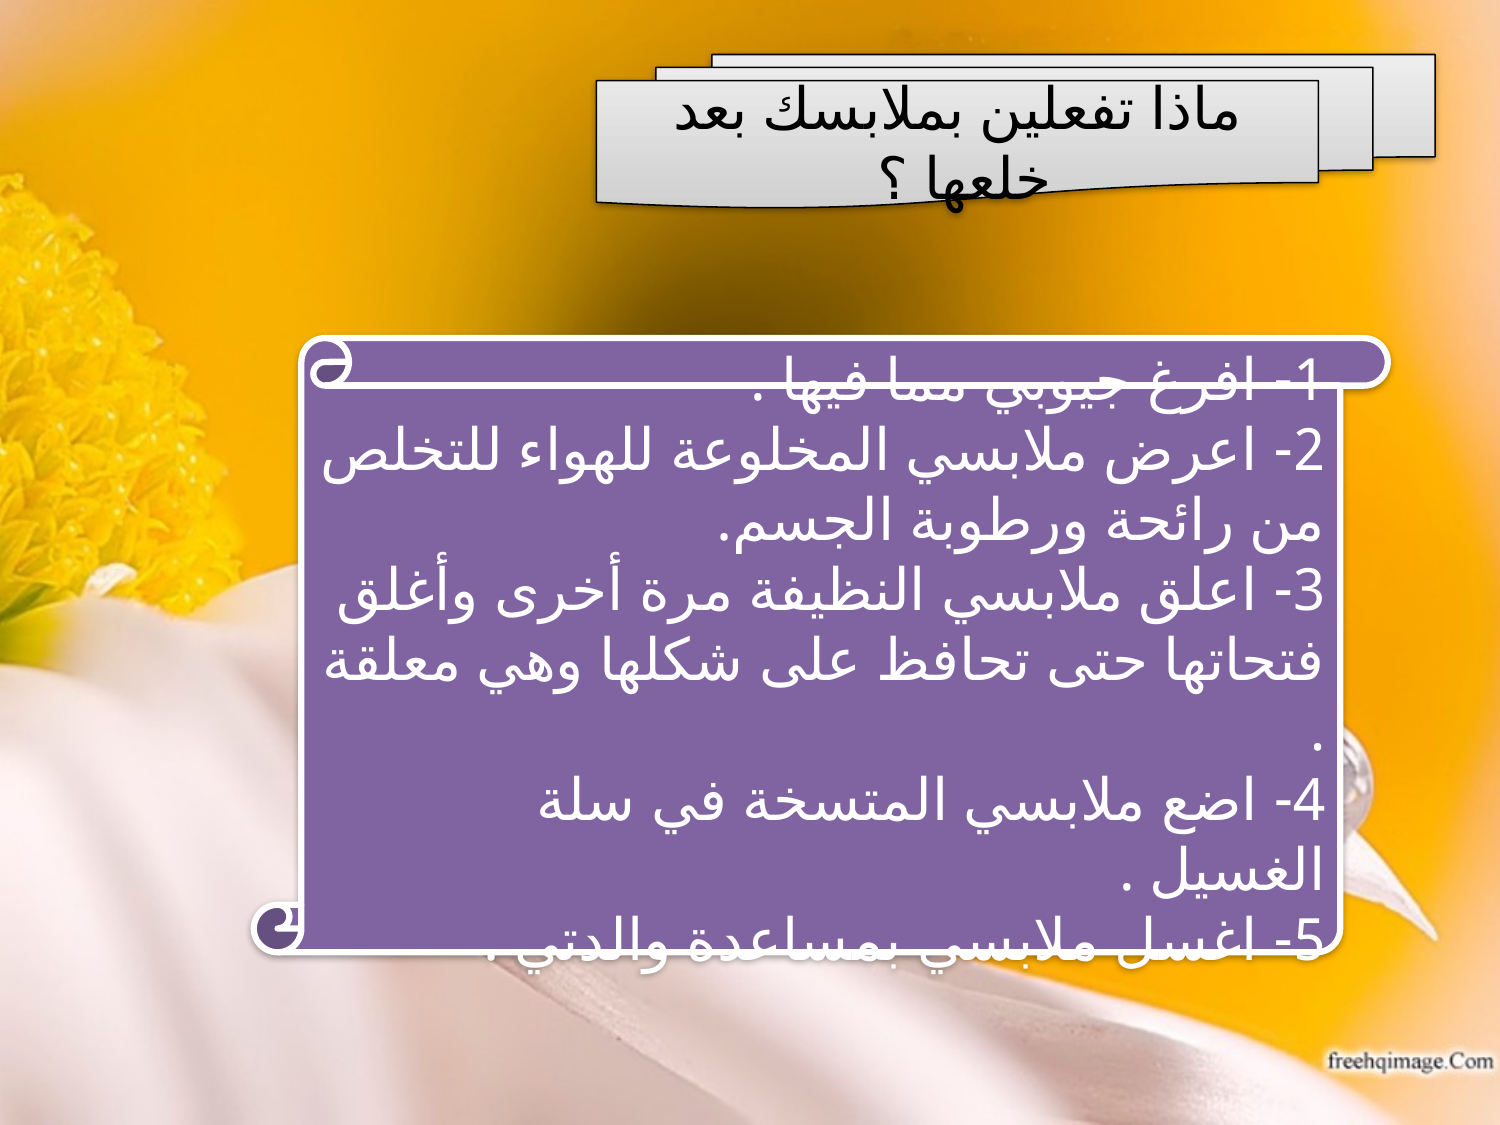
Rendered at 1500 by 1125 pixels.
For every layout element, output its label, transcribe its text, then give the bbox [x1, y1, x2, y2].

picture [0, 0, 1500, 1125]
text_box ماذا تفعلين بملابسك بعد خلعها ؟ [595, 53, 1436, 209]
text_box 1- افرغ جيوبي مما فيها . 2- اعرض ملابسي المخلوعة للهواء للتخلص من رائحة ورطوبة الجسم. 3- اعلق ملابسي النظيفة مرة أخرى وأغلق فتحاتها حتى تحافظ على شكلها وهي معلقة . 4- اضع ملابسي المتسخة في سلة الغسيل . 5- اغسل ملابسي بمساعدة والدتي . [250, 334, 1391, 956]
